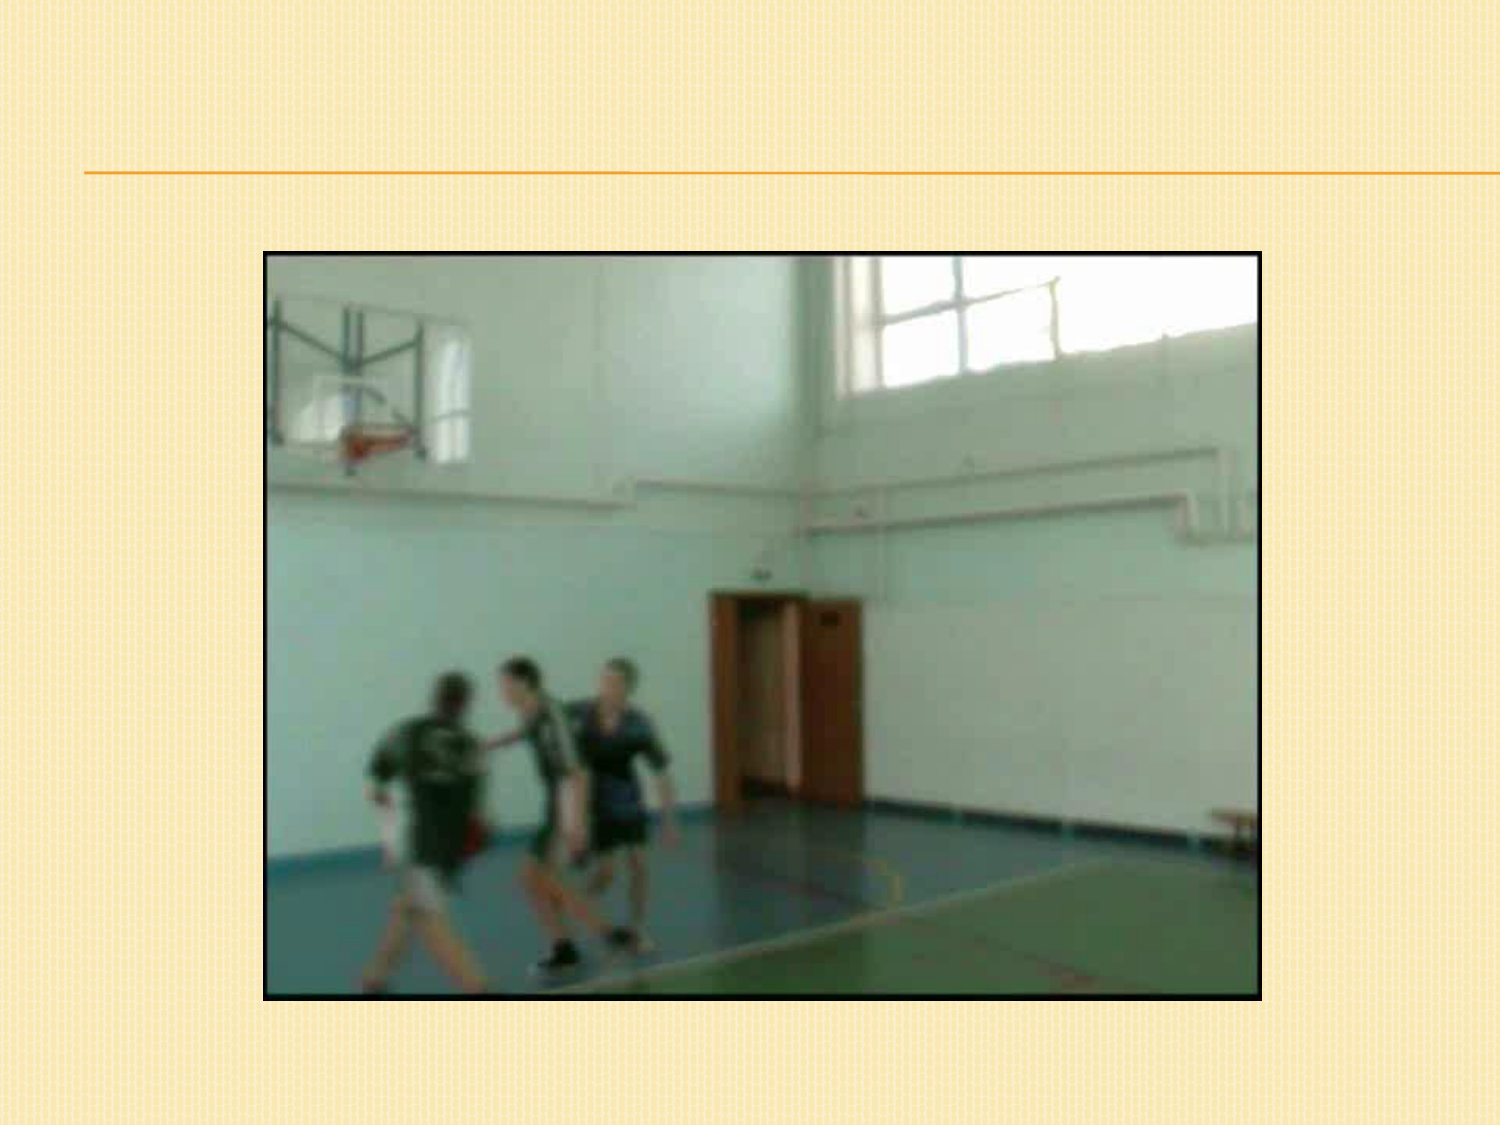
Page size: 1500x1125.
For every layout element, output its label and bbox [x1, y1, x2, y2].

list [262, 250, 1263, 1002]
